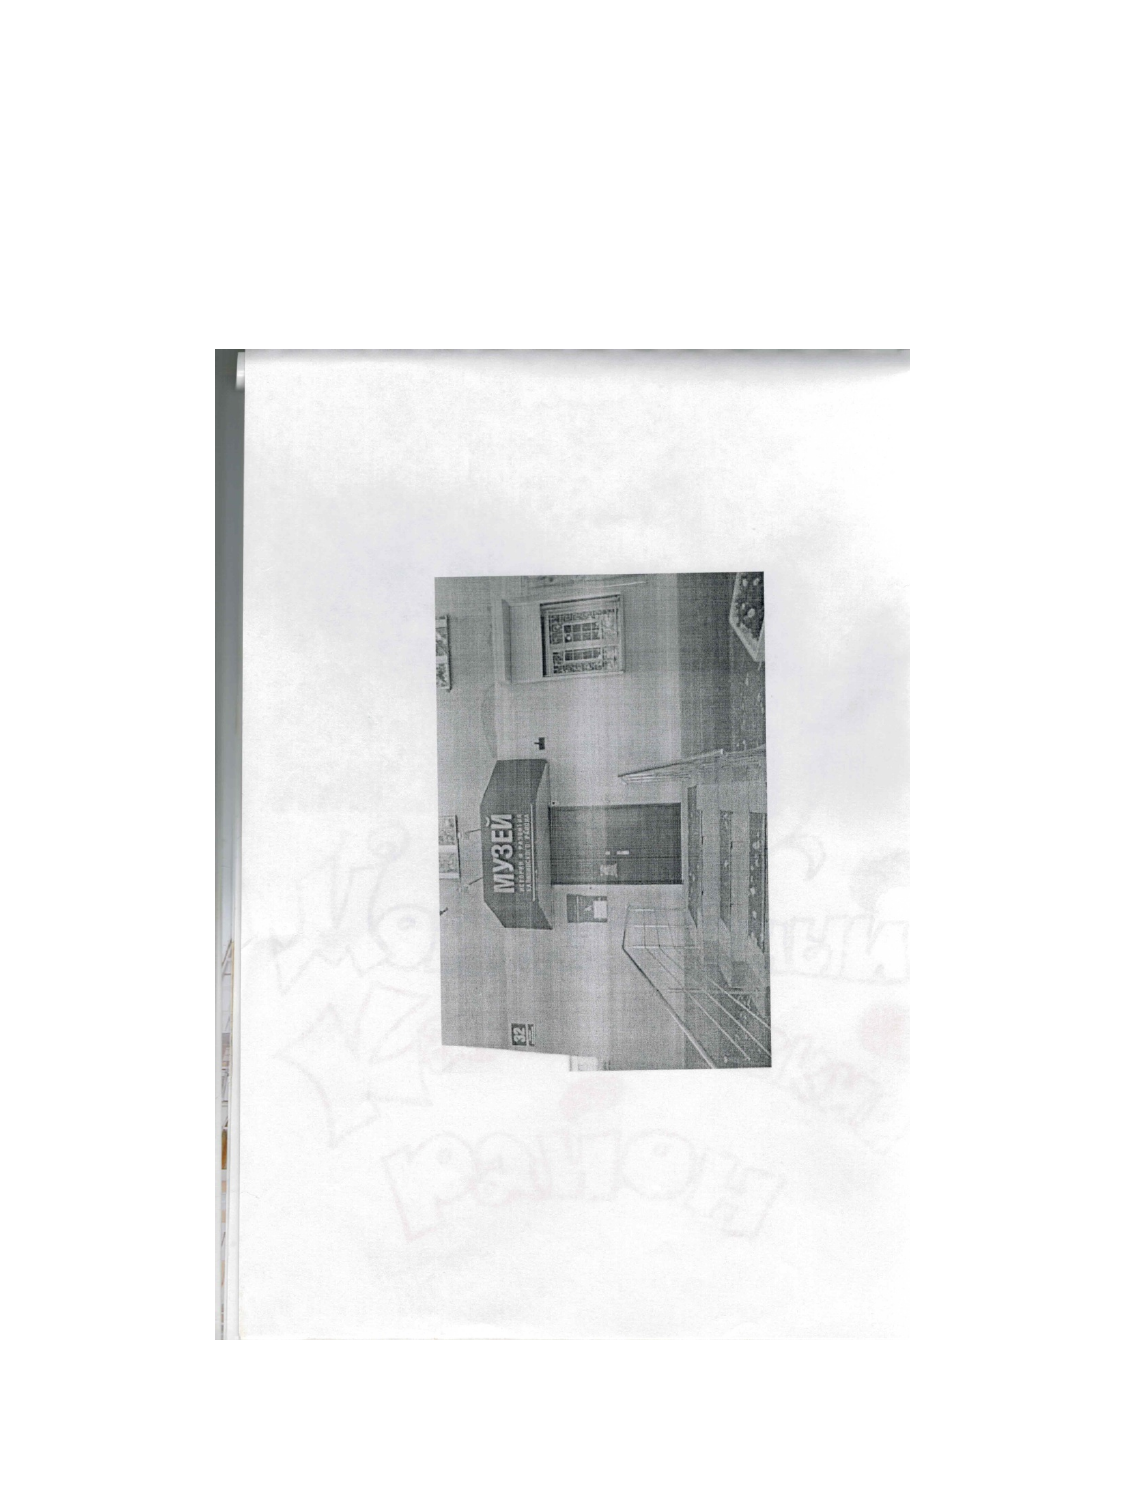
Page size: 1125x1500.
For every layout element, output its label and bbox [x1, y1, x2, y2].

list [215, 349, 910, 1341]
